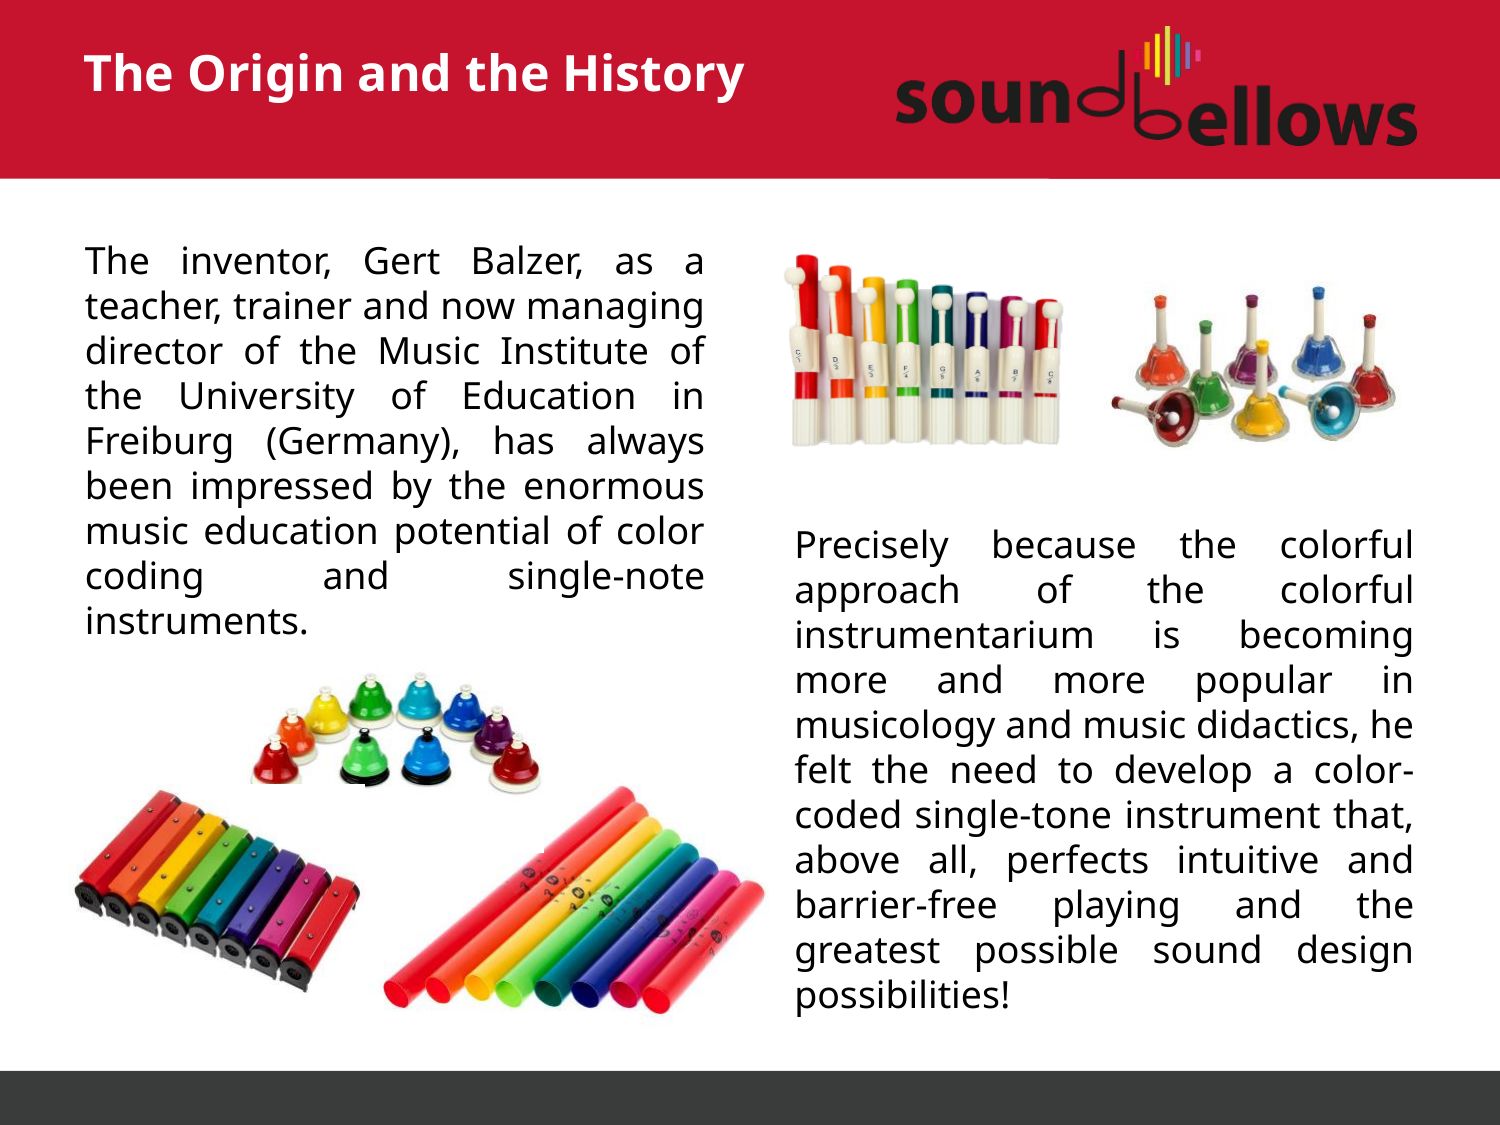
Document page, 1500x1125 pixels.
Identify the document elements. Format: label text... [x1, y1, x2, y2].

picture [896, 26, 1417, 146]
picture [68, 611, 780, 1030]
text_box Precisely because the colorful approach of the colorful instrumentarium is becoming more and more popular in musicology and music didactics, he felt the need to develop a color-coded single-tone instrument that, above all, perfects intuitive and barrier-free playing and the greatest possible sound design possibilities! [780, 513, 1430, 1024]
text_box [1047, 0, 1500, 180]
picture [1096, 281, 1404, 456]
title The Origin and the History [68, 40, 896, 139]
picture [779, 208, 1068, 497]
text_box The inventor, Gert Balzer, as a teacher, trainer and now managing director of the Music Institute of the University of Education in Freiburg (Germany), has always been impressed by the enormous music education potential of color coding and single-note instruments. [70, 229, 721, 650]
